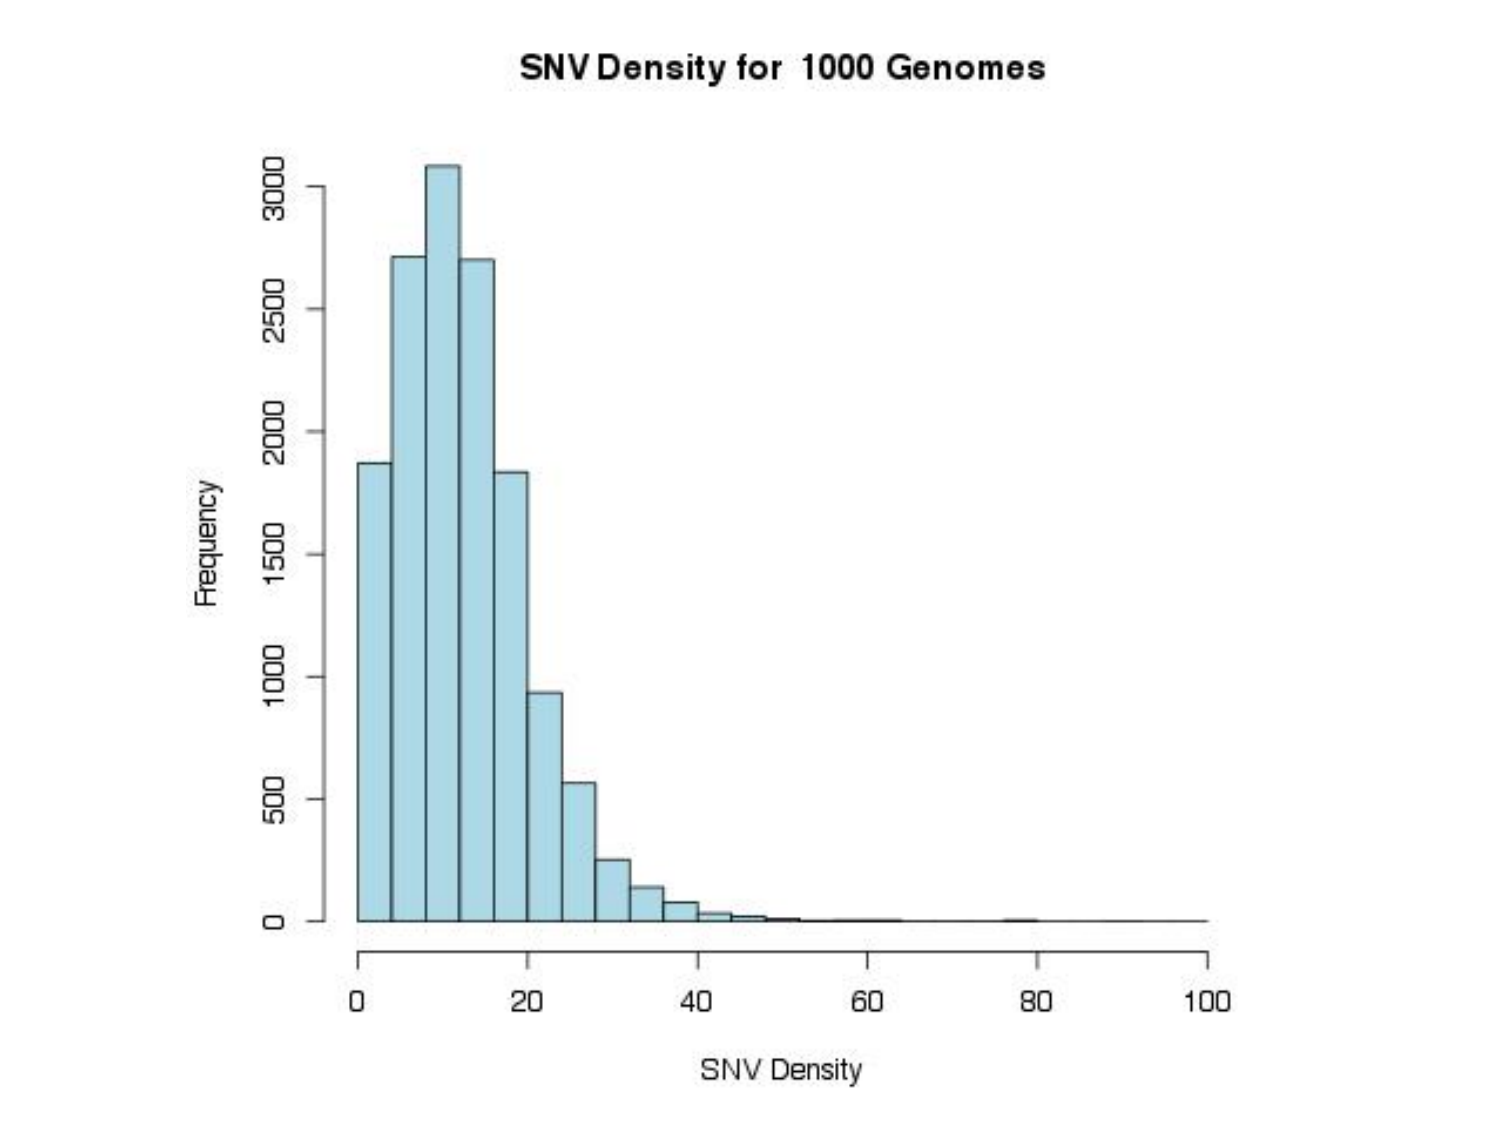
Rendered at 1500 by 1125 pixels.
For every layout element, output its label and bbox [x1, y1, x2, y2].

picture [186, 0, 1313, 1125]
